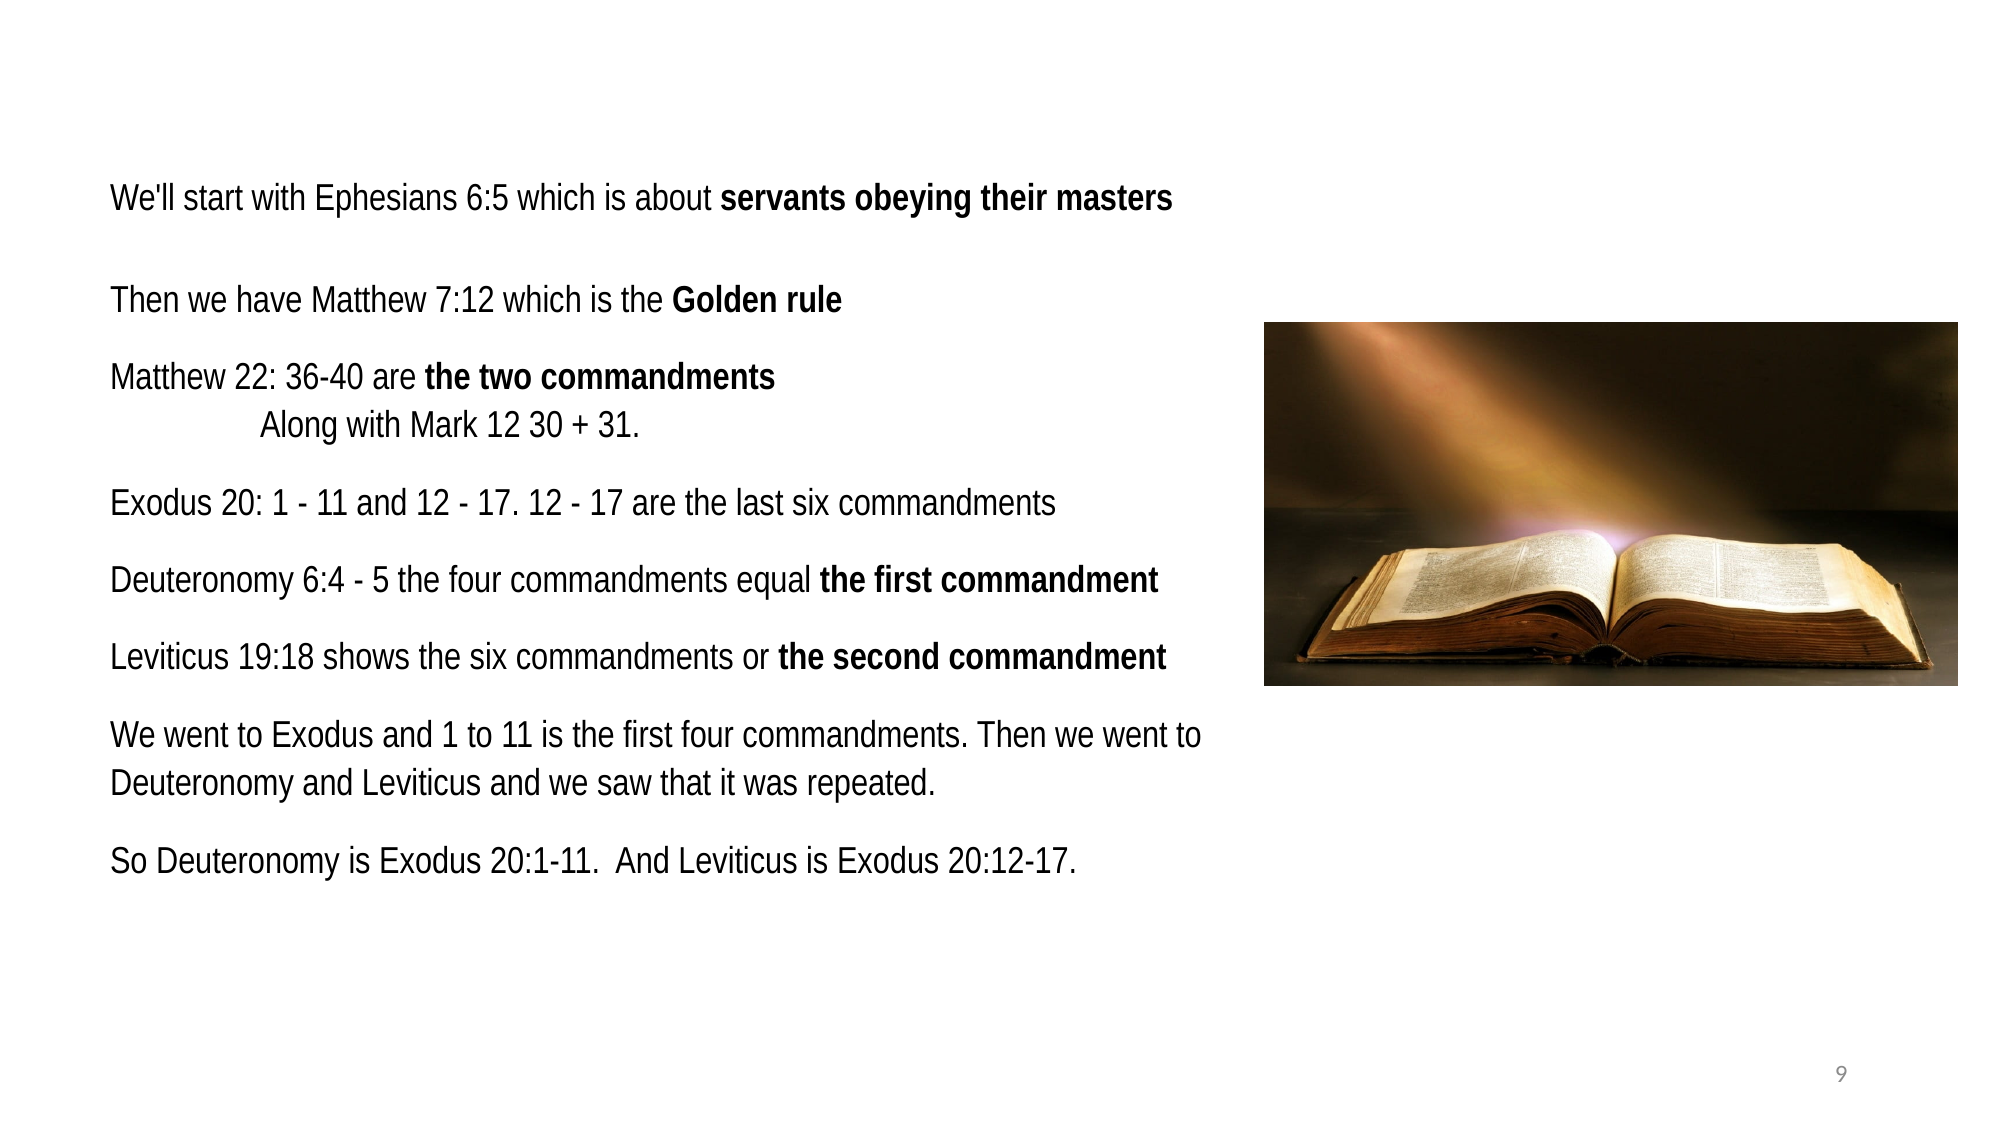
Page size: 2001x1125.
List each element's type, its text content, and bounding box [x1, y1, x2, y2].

slide_number 9 [1412, 1042, 1863, 1103]
text_box We'll start with Ephesians 6:5 which is about servants obeying their masters Then we have Matthew 7:12 which is the Golden rule Matthew 22: 36-40 are the two commandments Along with Mark 12 30 + 31. Exodus 20: 1 - 11 and 12 - 17. 12 - 17 are the last six commandments Deuteronomy 6:4 - 5 the four commandments equal the first commandment Leviticus 19:18 shows the six commandments or the second commandment We went to Exodus and 1 to 11 is the first four commandments. Then we went to Deuteronomy and Leviticus and we saw that it was repeated. So Deuteronomy is Exodus 20:1-11. And Leviticus is Exodus 20:12-17. [95, 162, 1233, 888]
picture [1263, 322, 1958, 686]
